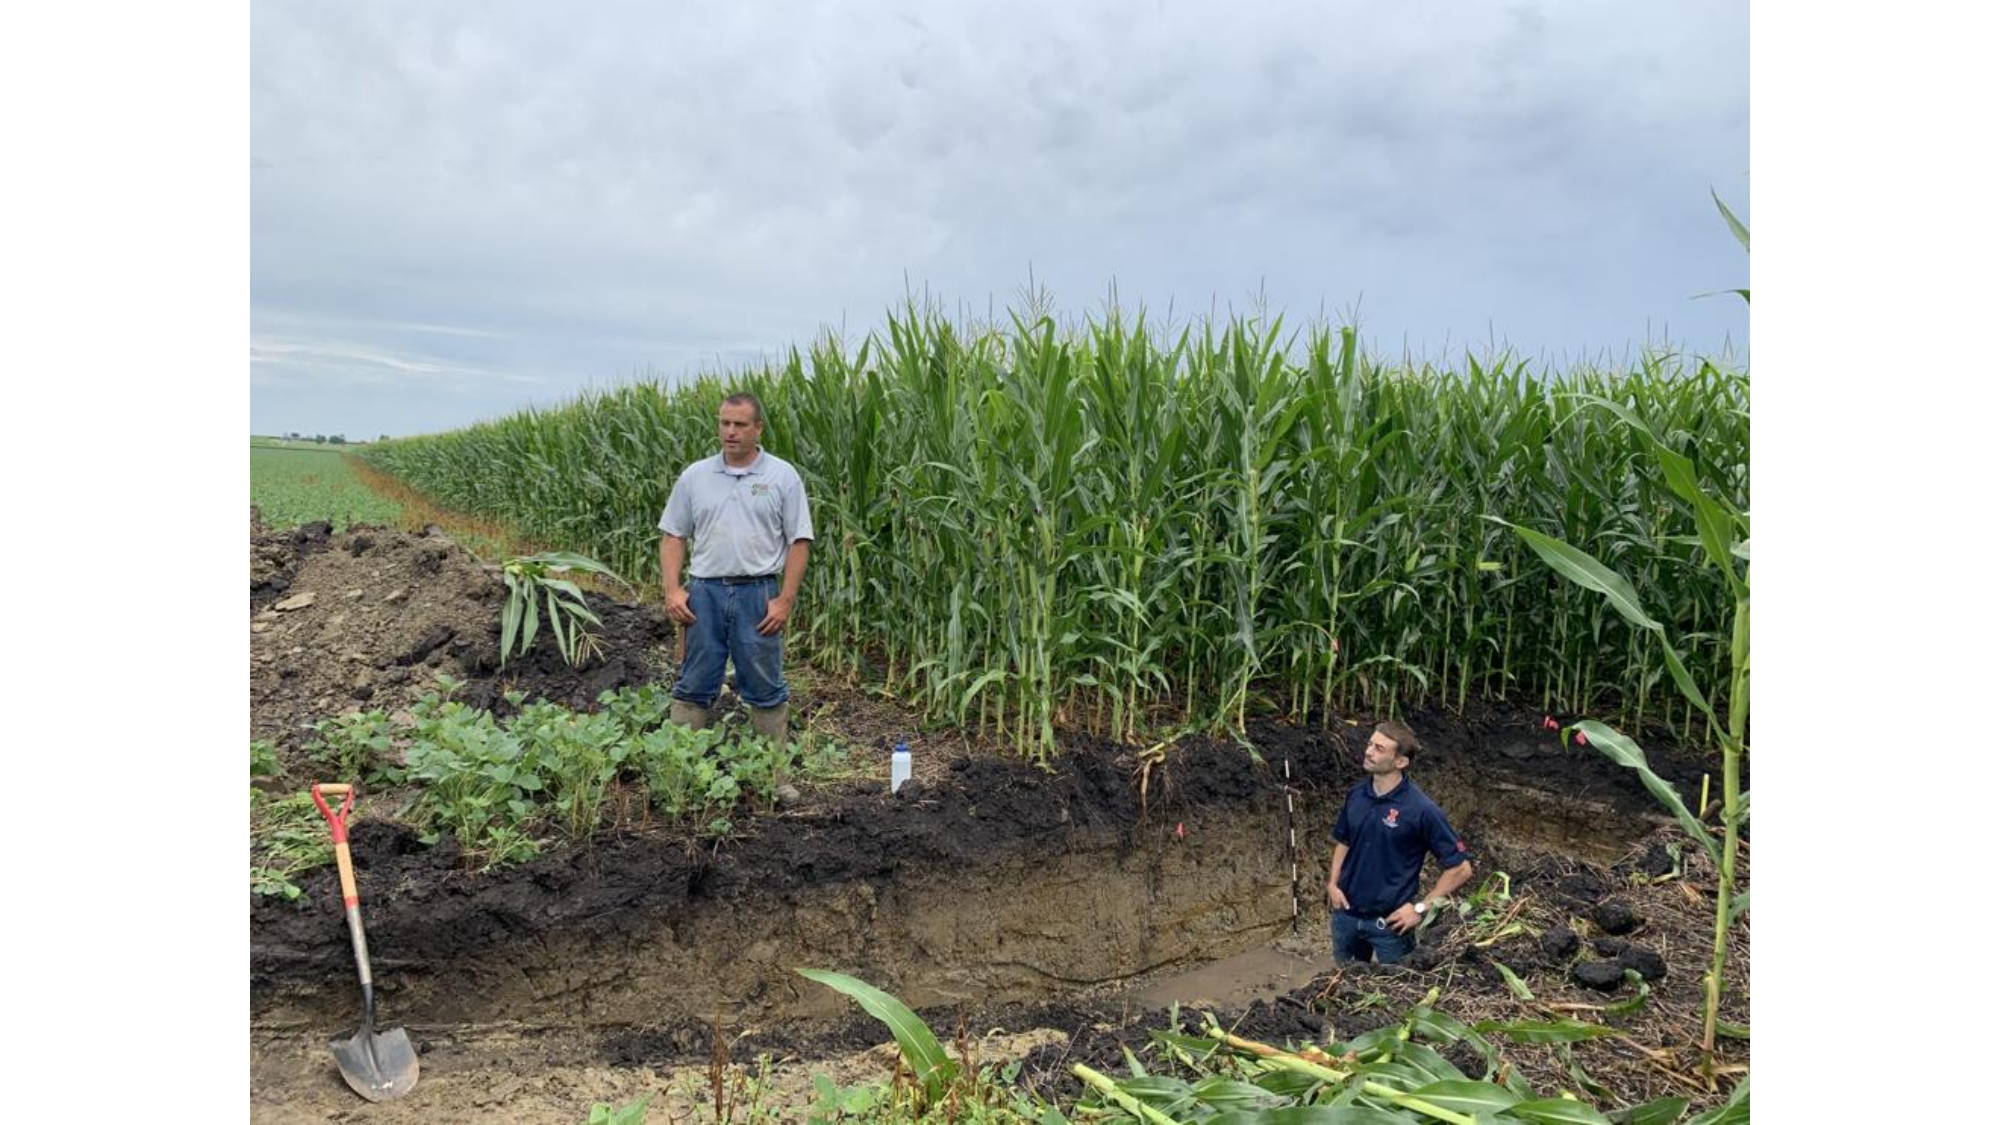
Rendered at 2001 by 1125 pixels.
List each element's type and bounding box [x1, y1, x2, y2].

picture [249, 0, 1750, 1125]
